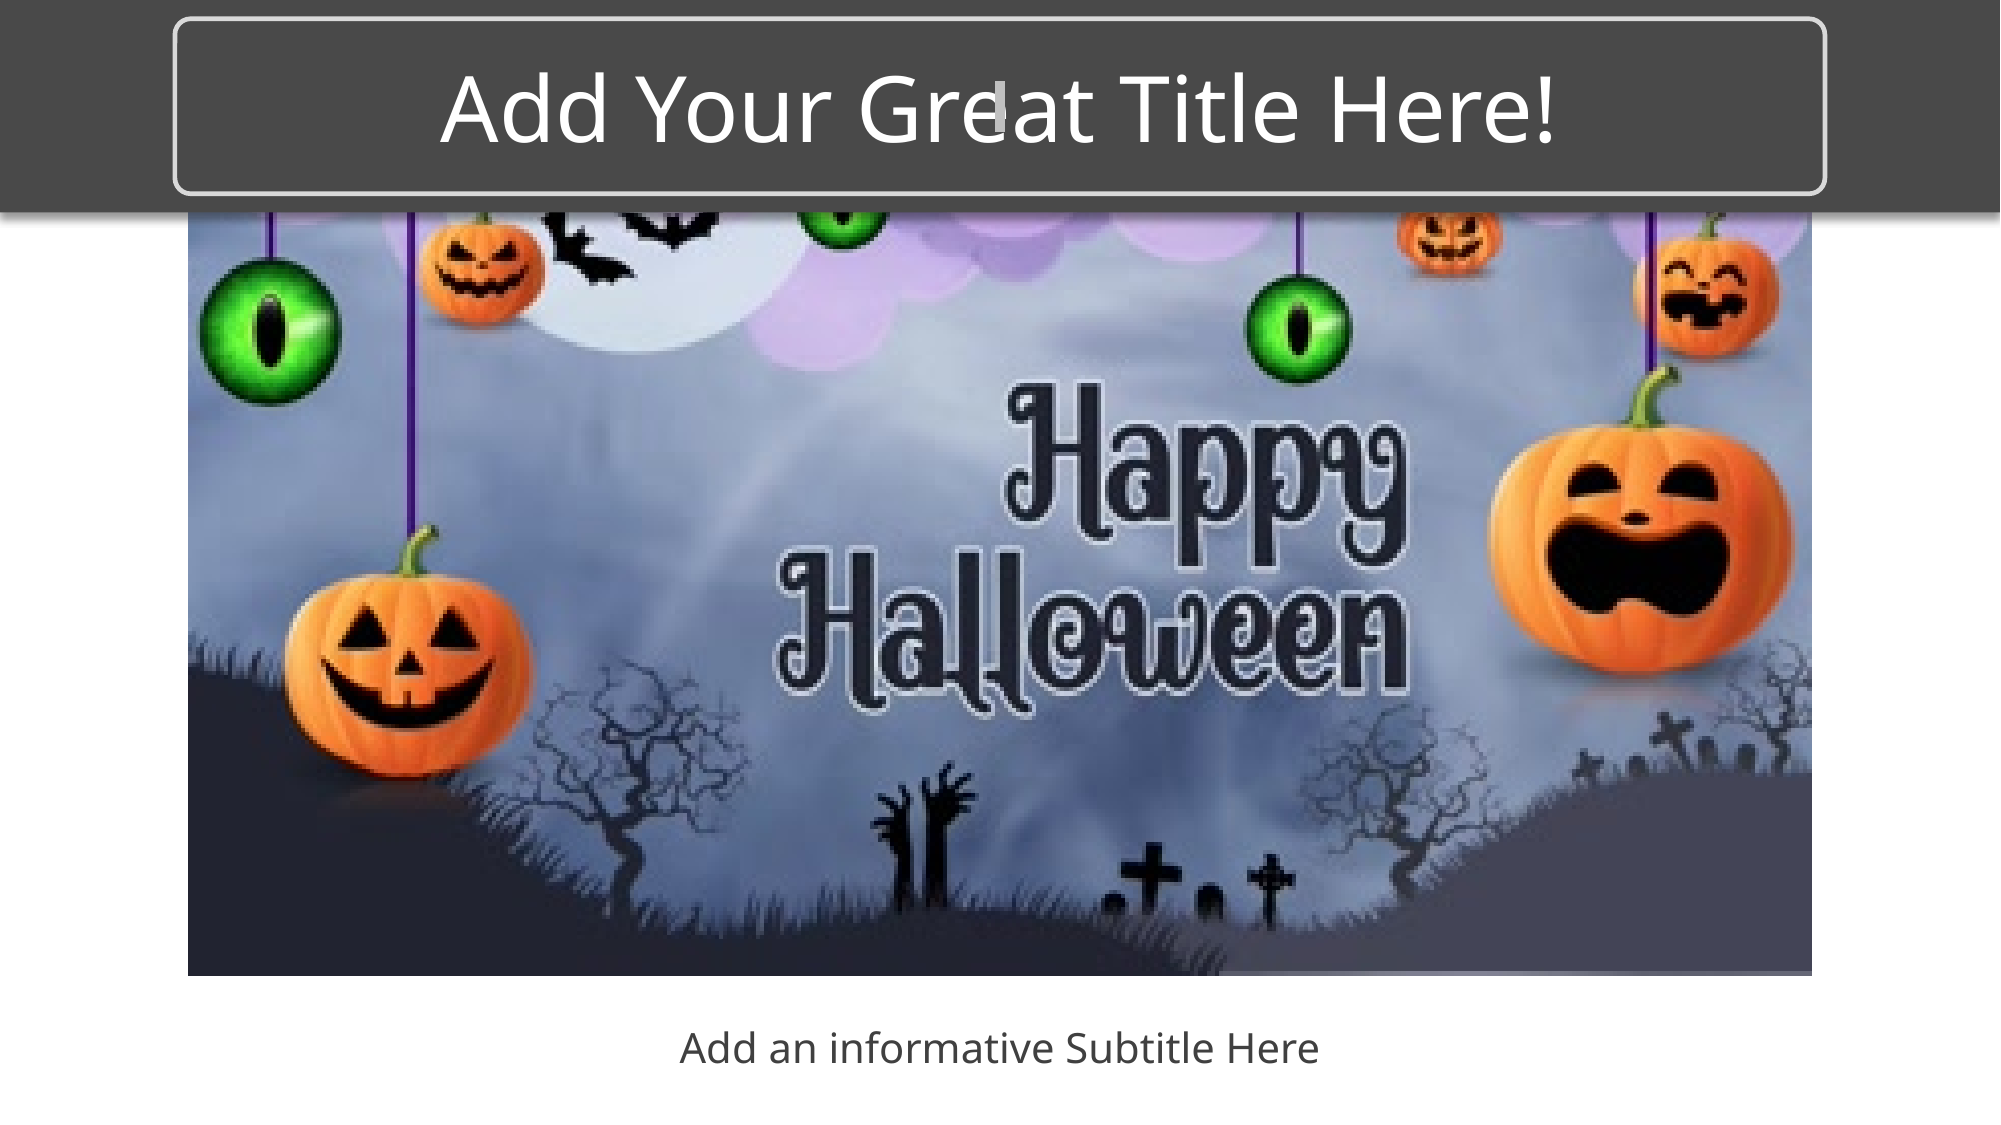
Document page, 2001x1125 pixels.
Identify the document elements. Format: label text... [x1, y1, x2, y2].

text_box Add an informative Subtitle Here [249, 1013, 1750, 1083]
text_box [0, 0, 2000, 213]
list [187, 224, 1813, 977]
